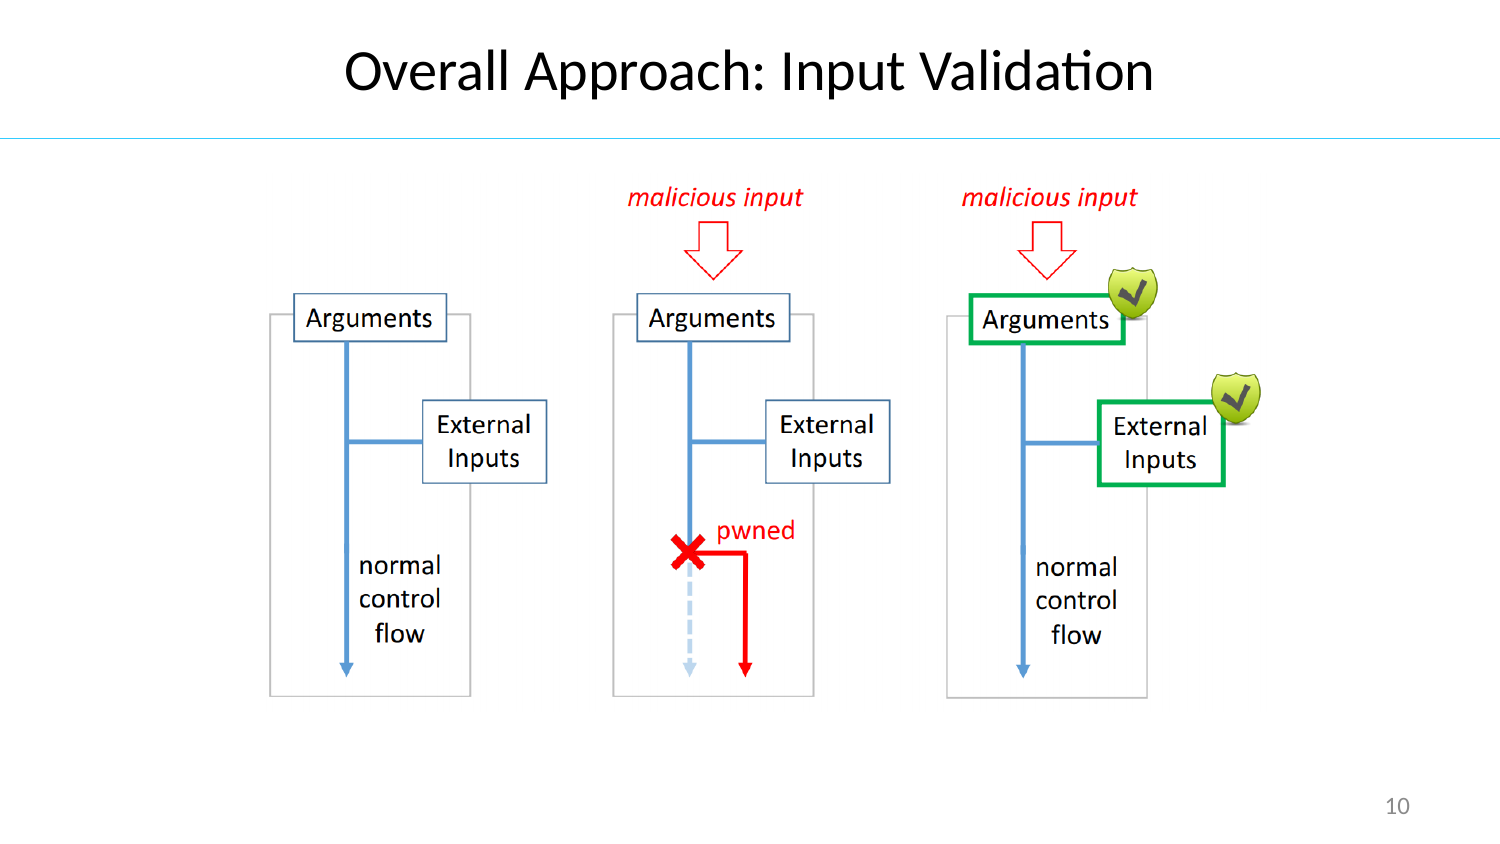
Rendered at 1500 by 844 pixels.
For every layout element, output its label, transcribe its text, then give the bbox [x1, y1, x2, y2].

title Overall Approach: Input Validation [75, 20, 1425, 115]
slide_number 10 [1074, 782, 1425, 827]
picture [257, 173, 1270, 712]
